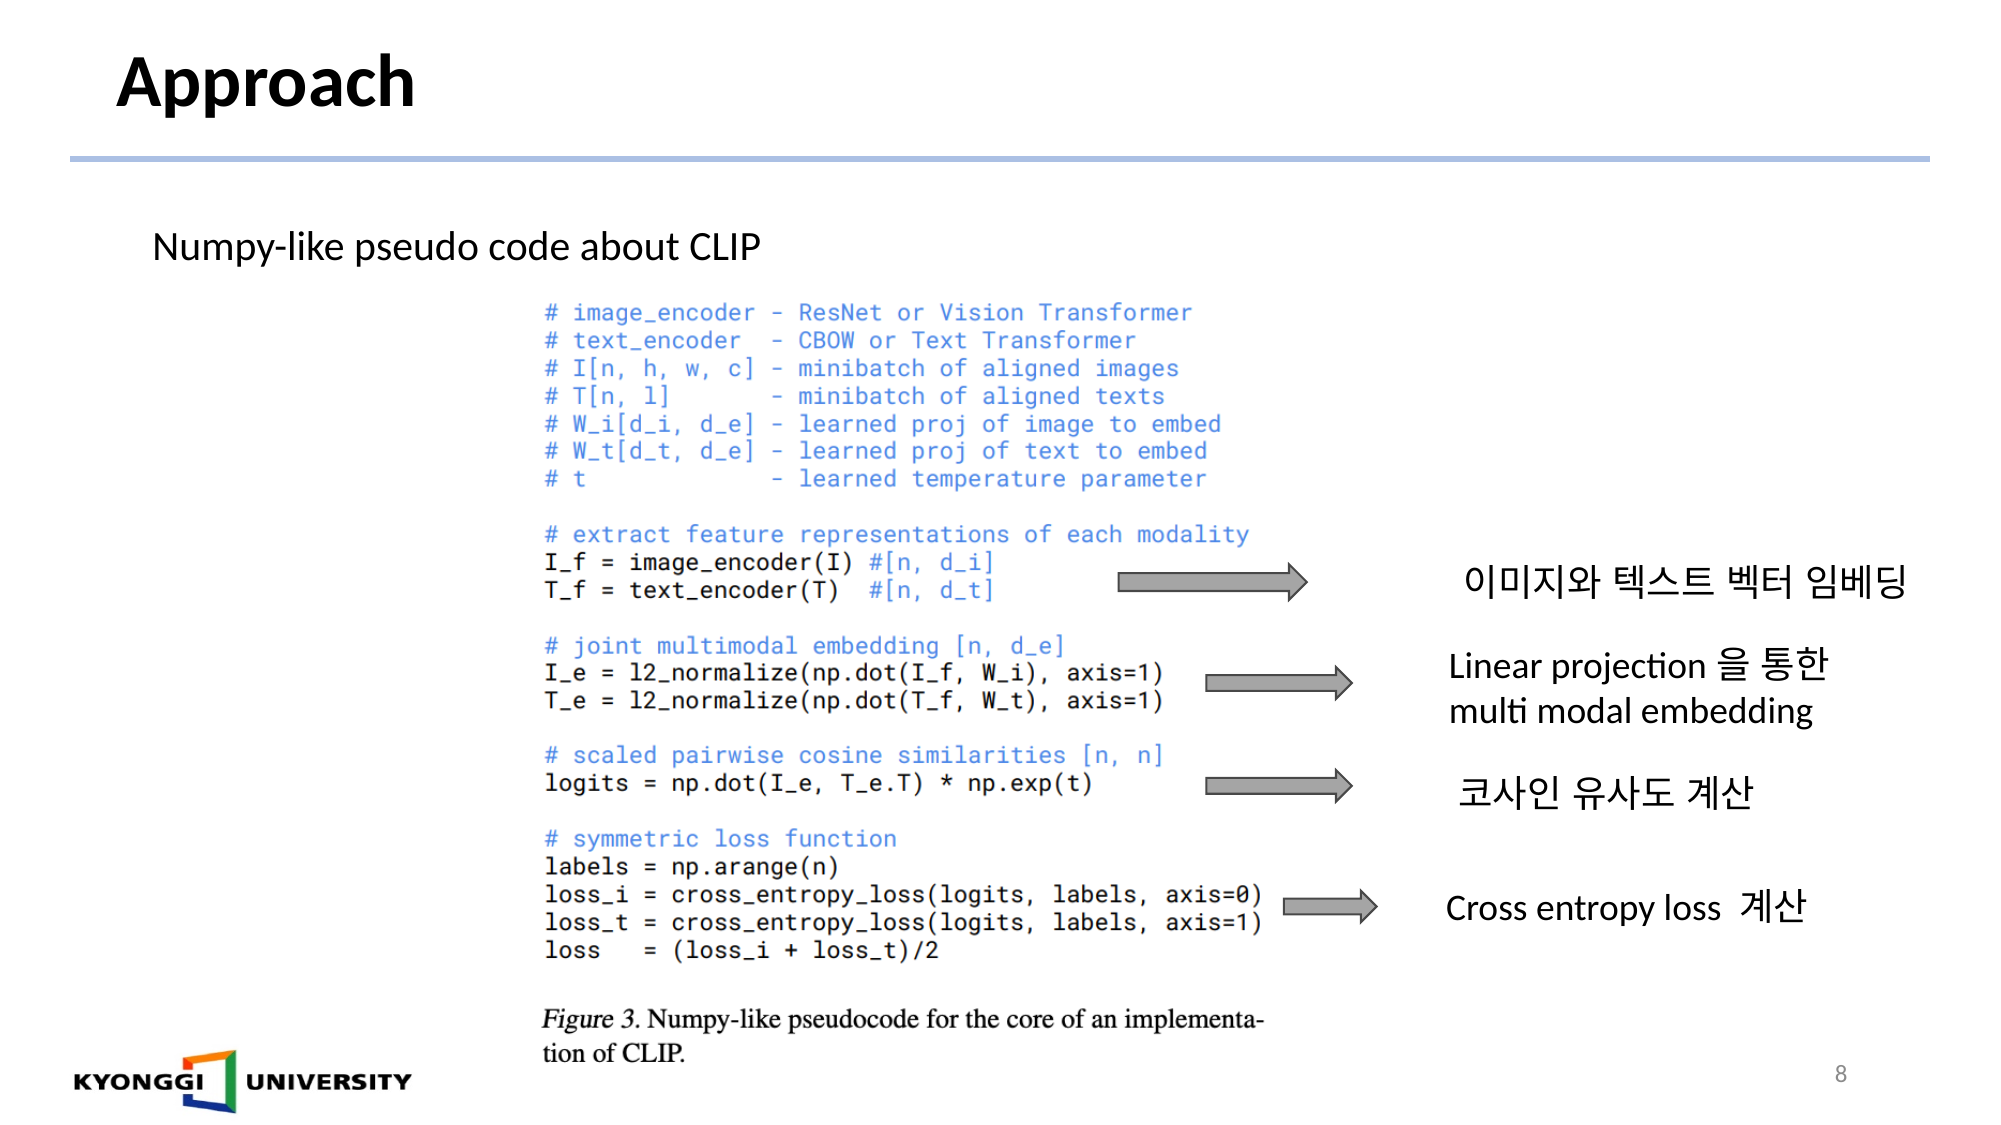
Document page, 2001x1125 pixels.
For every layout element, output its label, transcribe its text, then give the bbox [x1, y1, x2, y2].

text_box [1307, 888, 1379, 925]
picture [521, 284, 1307, 1092]
list Numpy-like pseudo code about CLIP [137, 185, 1863, 1002]
text_box [1307, 664, 1354, 702]
title Approach [101, 33, 1827, 132]
text_box 이미지와 텍스트 벡터 임베딩 [1449, 551, 1925, 612]
text_box 코사인 유사도 계산 [1443, 762, 1771, 822]
text_box Cross entropy loss 계산 [1431, 875, 1882, 936]
picture [69, 1044, 418, 1124]
text_box [1307, 767, 1354, 805]
text_box Linear projection을 통한 multi modal embedding [1434, 633, 1856, 739]
slide_number 8 [1412, 1042, 1863, 1103]
